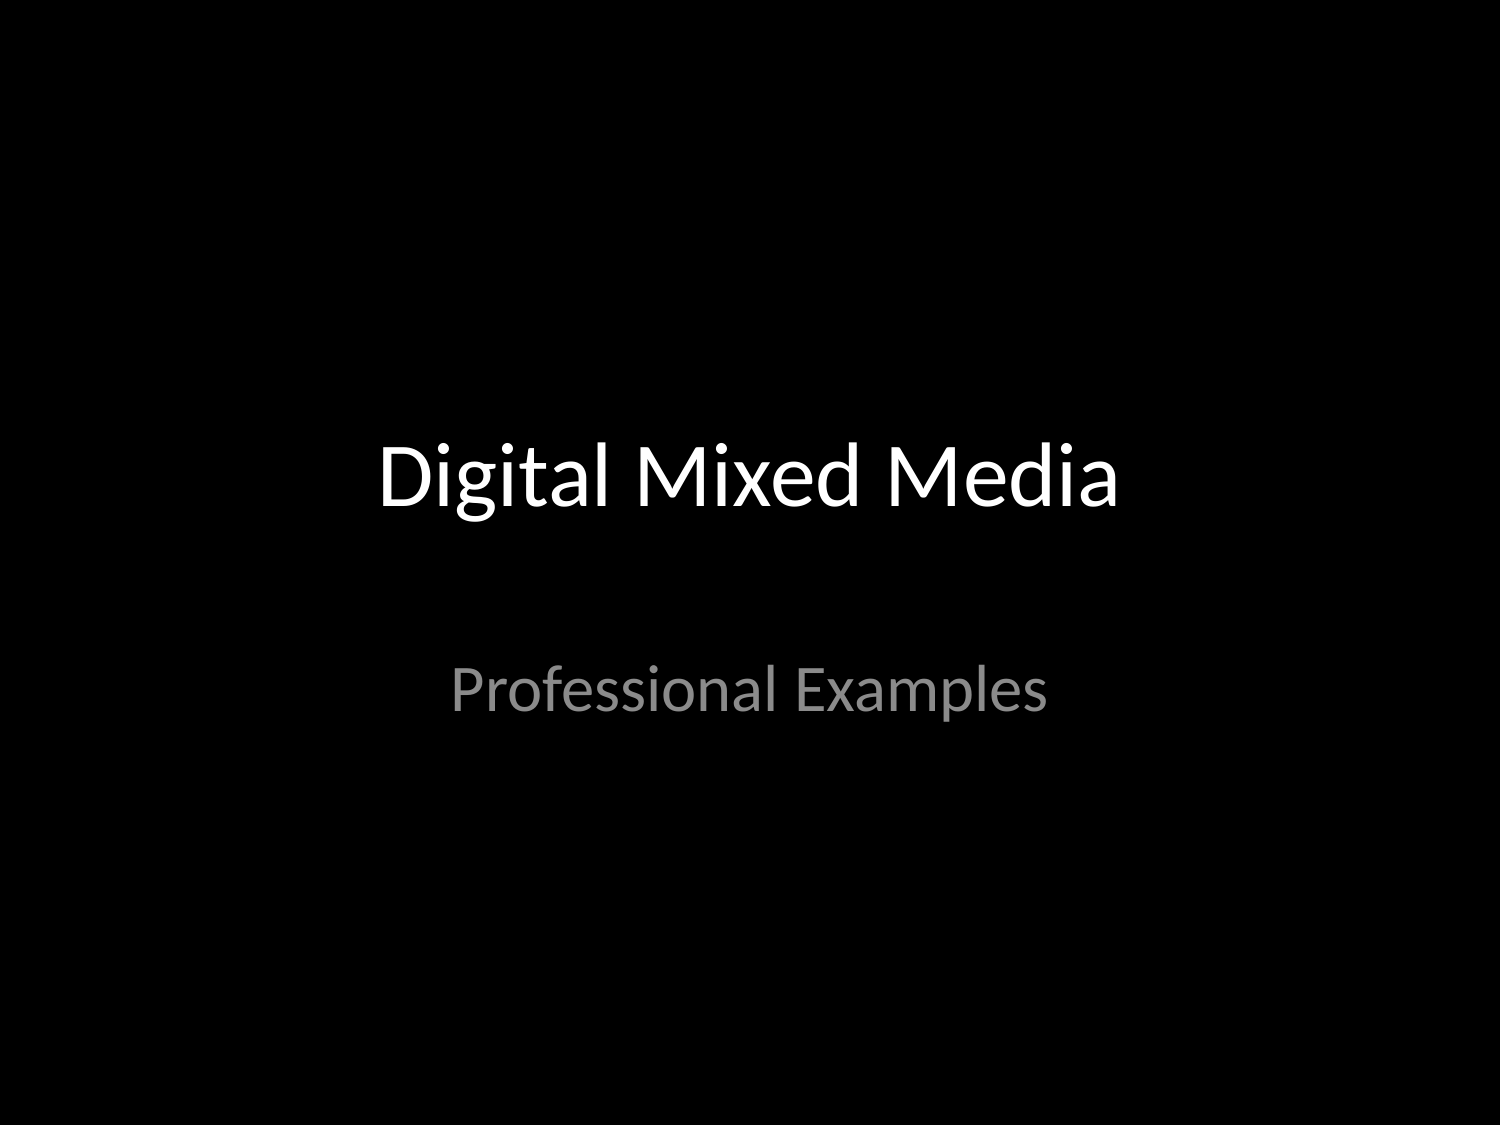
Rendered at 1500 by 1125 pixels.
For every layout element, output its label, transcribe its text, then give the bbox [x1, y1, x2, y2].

subtitle Professional Examples [225, 637, 1275, 925]
title Digital Mixed Media [112, 349, 1388, 591]
